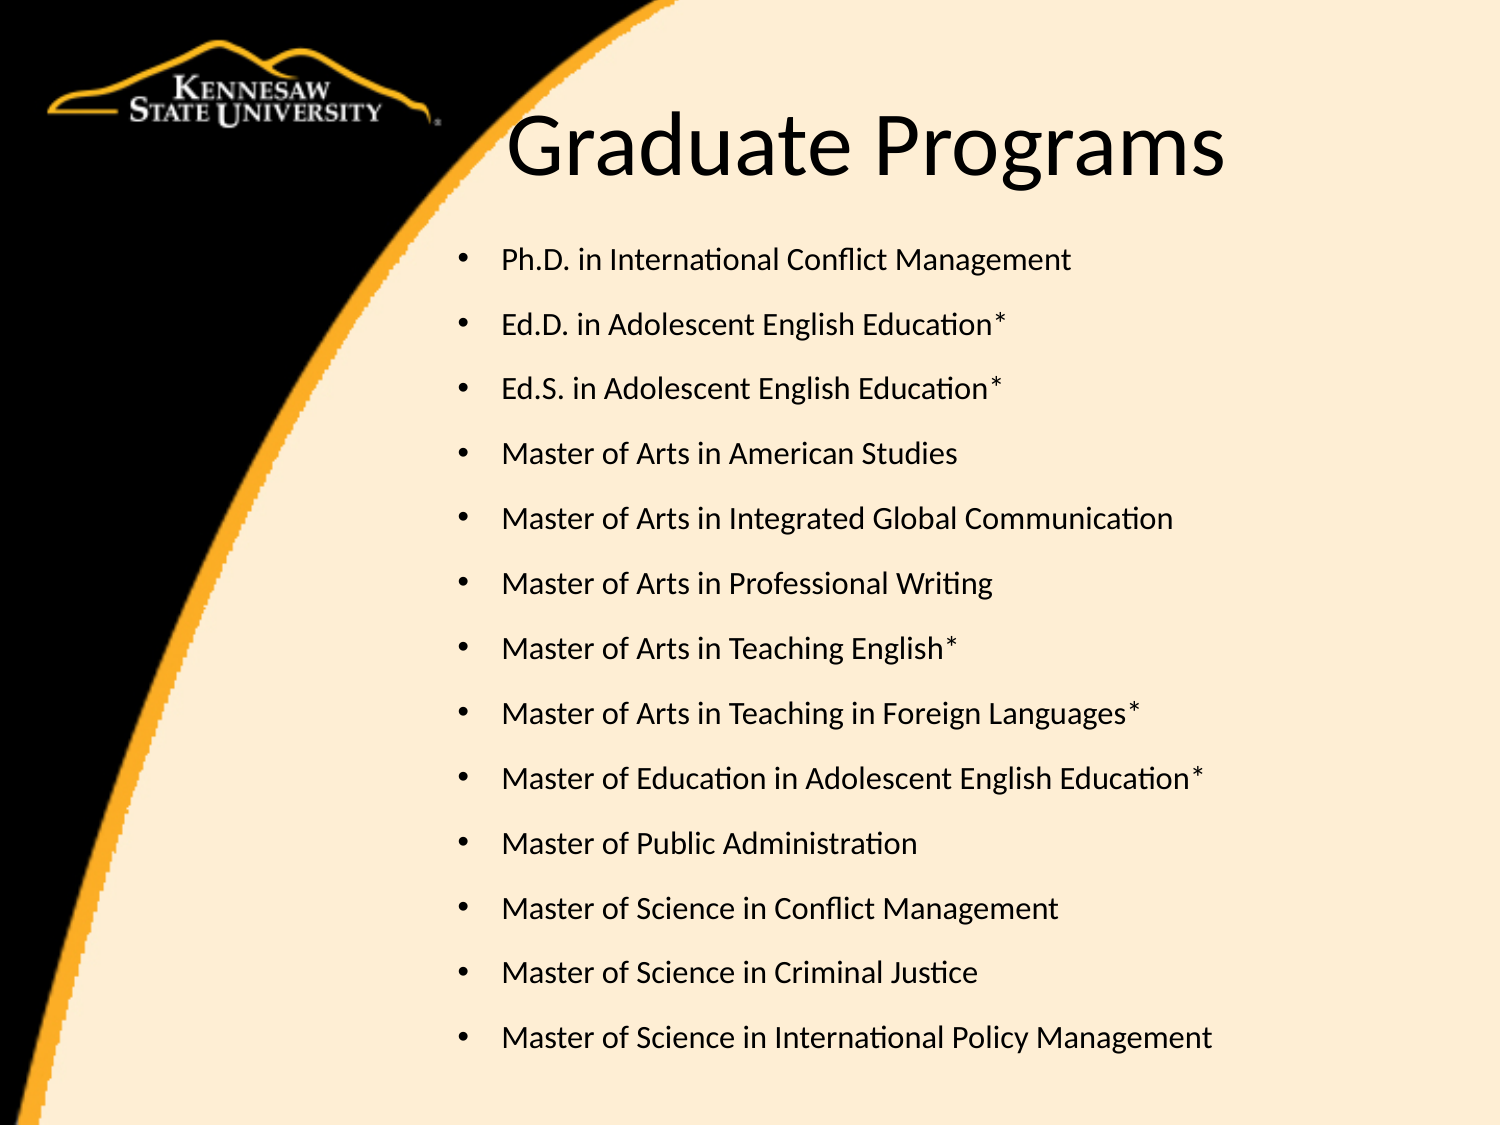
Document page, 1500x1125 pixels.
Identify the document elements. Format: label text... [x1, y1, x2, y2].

picture [0, 0, 1500, 1125]
list Ph.D. in International Conflict Management Ed.D. in Adolescent English Education* Ed.S. in Adolescent English Education* Master of Arts in American Studies Master of Arts in Integrated Global Communication Master of Arts in Professional Writing Master of Arts in Teaching English* Master of Arts in Teaching in Foreign Languages* Master of Education in Adolescent English Education* Master of Public Administration Master of Science in Conflict Management Master of Science in Criminal Justice Master of Science in International Policy Management [442, 210, 1500, 1074]
title Graduate Programs [192, 45, 1500, 233]
